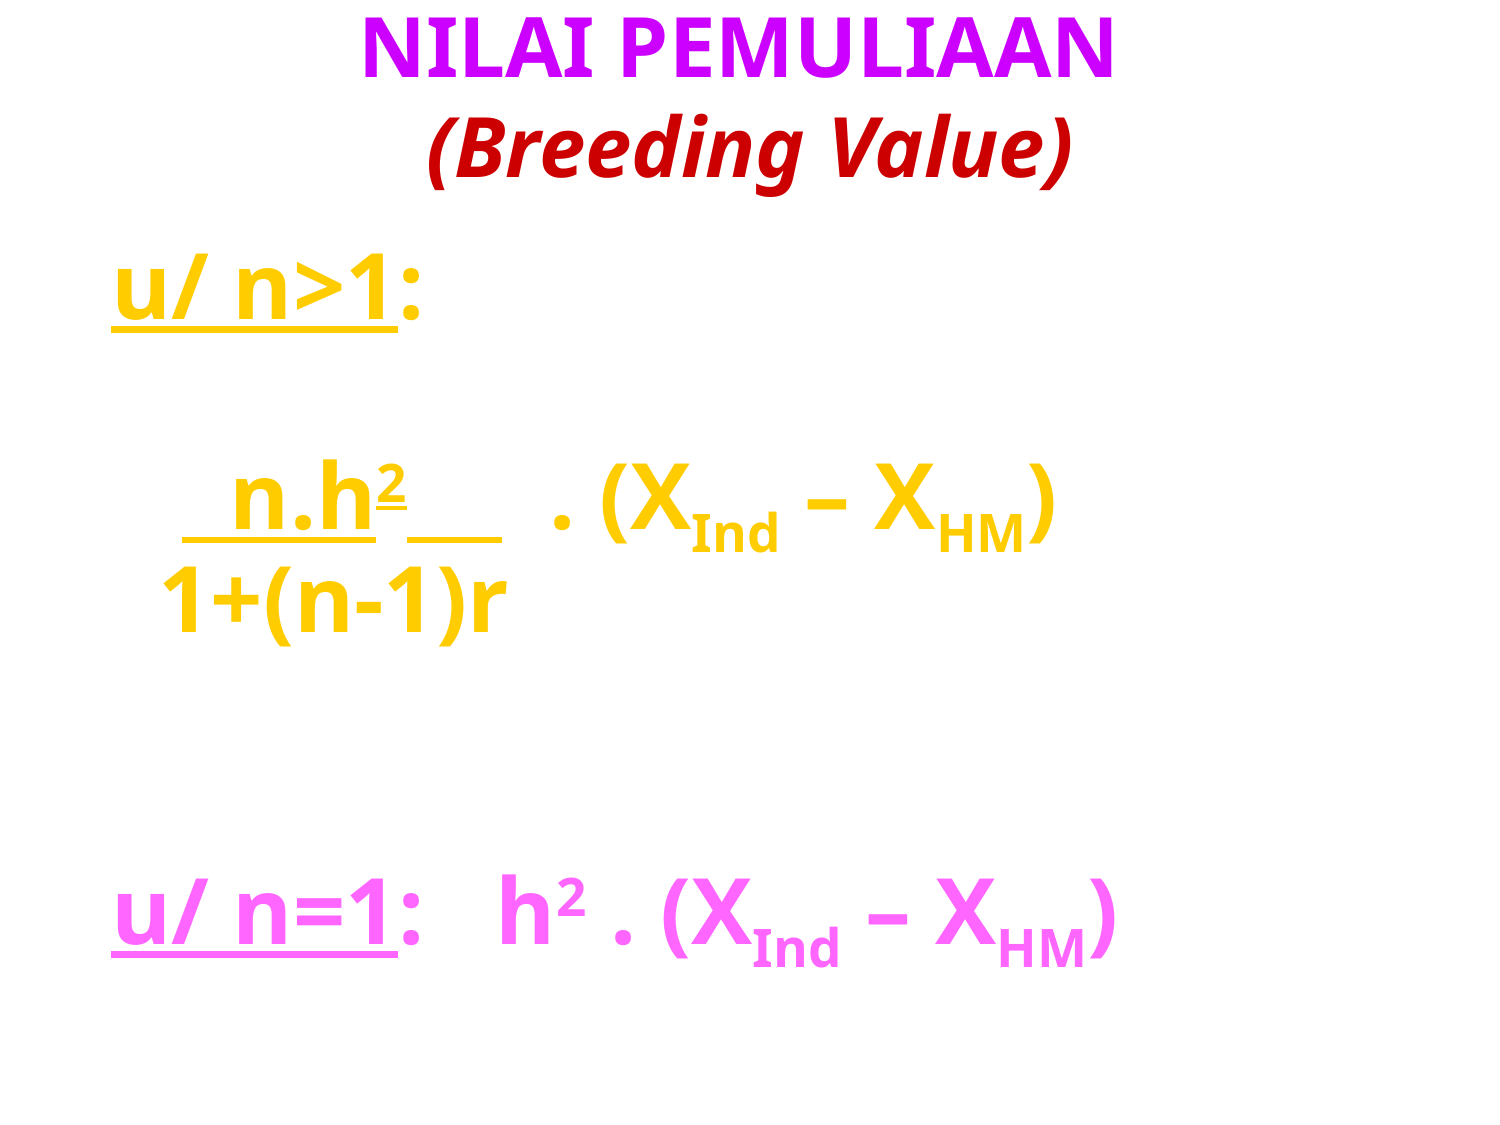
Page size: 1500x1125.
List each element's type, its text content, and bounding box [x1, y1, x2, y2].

text_box NILAI PEMULIAAN (Breeding Value) [0, 24, 1500, 163]
text_box u/ n>1: n.h2 . (XInd – XHM) 1+(n-1)r u/ n=1: h2 . (XInd – XHM) [24, 171, 1500, 1063]
